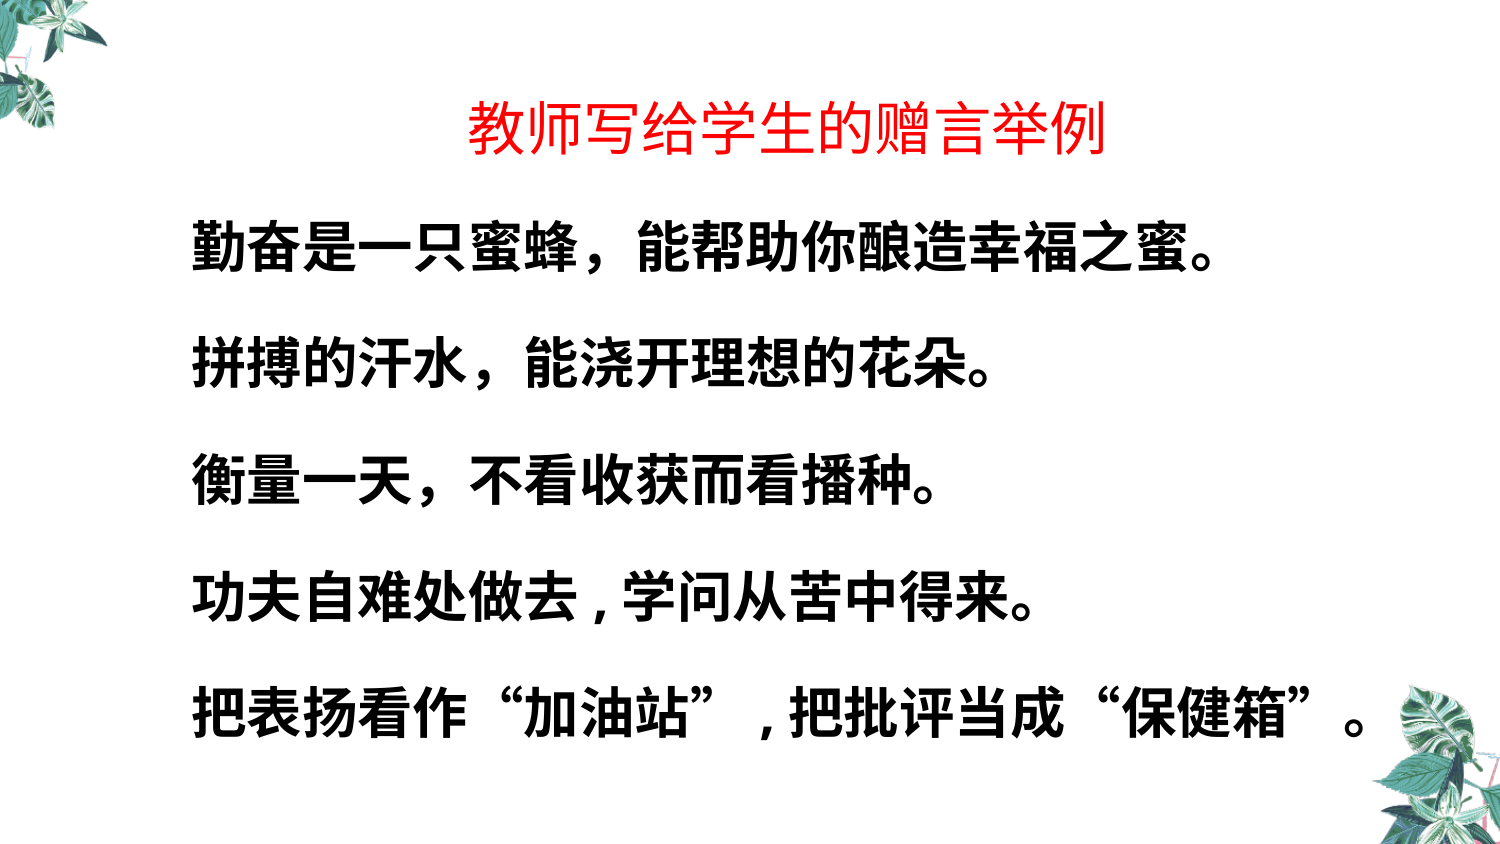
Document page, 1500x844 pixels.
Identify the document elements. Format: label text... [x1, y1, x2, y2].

text_box 教师写给学生的赠言举例 勤奋是一只蜜蜂，能帮助你酿造幸福之蜜。 拼搏的汗水，能浇开理想的花朵。 衡量一天，不看收获而看播种。 功夫自难处做去,学问从苦中得来。 把表扬看作“加油站”,把批评当成“保健箱”。 [101, 84, 1399, 753]
picture [1292, 592, 1500, 844]
picture [0, 0, 149, 168]
